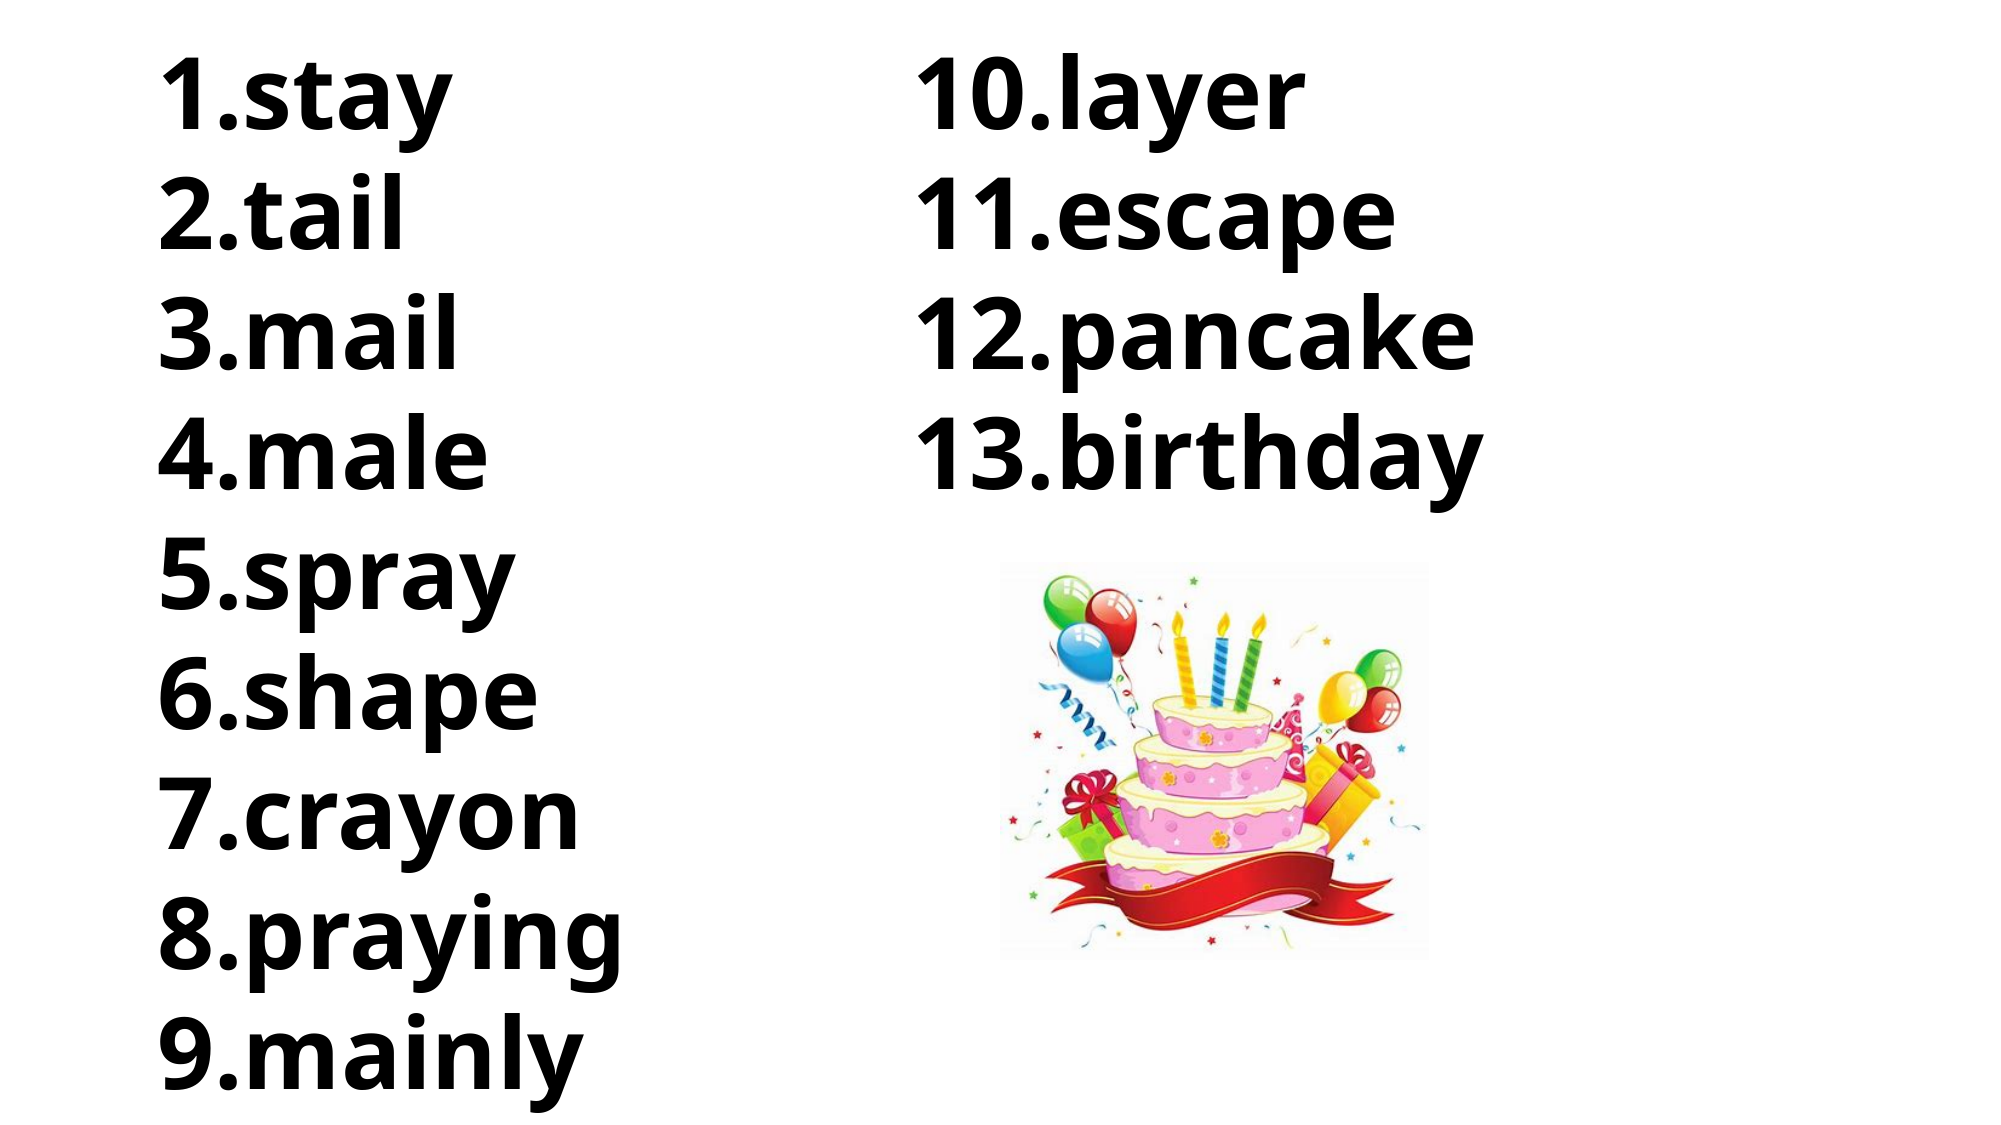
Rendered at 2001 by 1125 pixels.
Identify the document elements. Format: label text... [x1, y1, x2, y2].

text_box stay tail mail male spray shape 7.crayon 8.praying 9.mainly [142, 22, 868, 1125]
picture [1000, 562, 1429, 960]
text_box 10.layer 11.escape 12.pancake 13.birthday [897, 22, 1960, 562]
